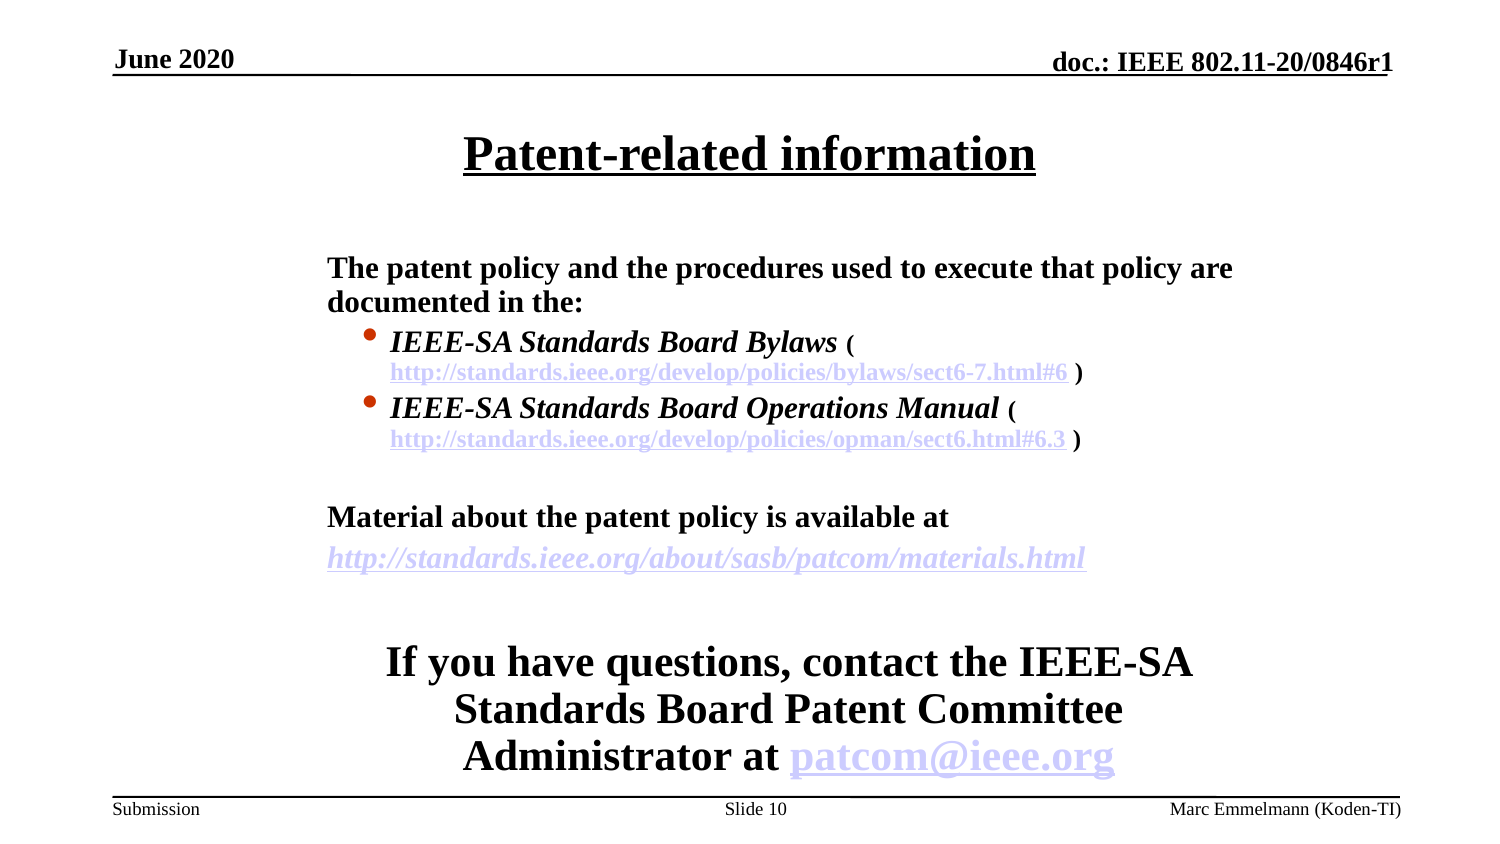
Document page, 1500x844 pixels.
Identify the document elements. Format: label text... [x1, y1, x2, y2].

footer Marc Emmelmann (Koden-TI) [878, 796, 1402, 820]
slide_number Slide 10 [712, 796, 800, 842]
list The patent policy and the procedures used to execute that policy are documented in the: IEEE-SA Standards Board Bylaws (http://standards.ieee.org/develop/policies/bylaws/sect6-7.html#6 ) IEEE-SA Standards Board Operations Manual (http://standards.ieee.org/develop/policies/opman/sect6.html#6.3 ) Material about the patent policy is available at http://standards.ieee.org/about/sasb/patcom/materials.html If you have questions, contact the IEEE-SA Standards Board Patent Committee Administrator at patcom@ieee.org [234, 224, 1266, 732]
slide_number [114, 40, 423, 75]
title Patent-related information [112, 84, 1388, 216]
